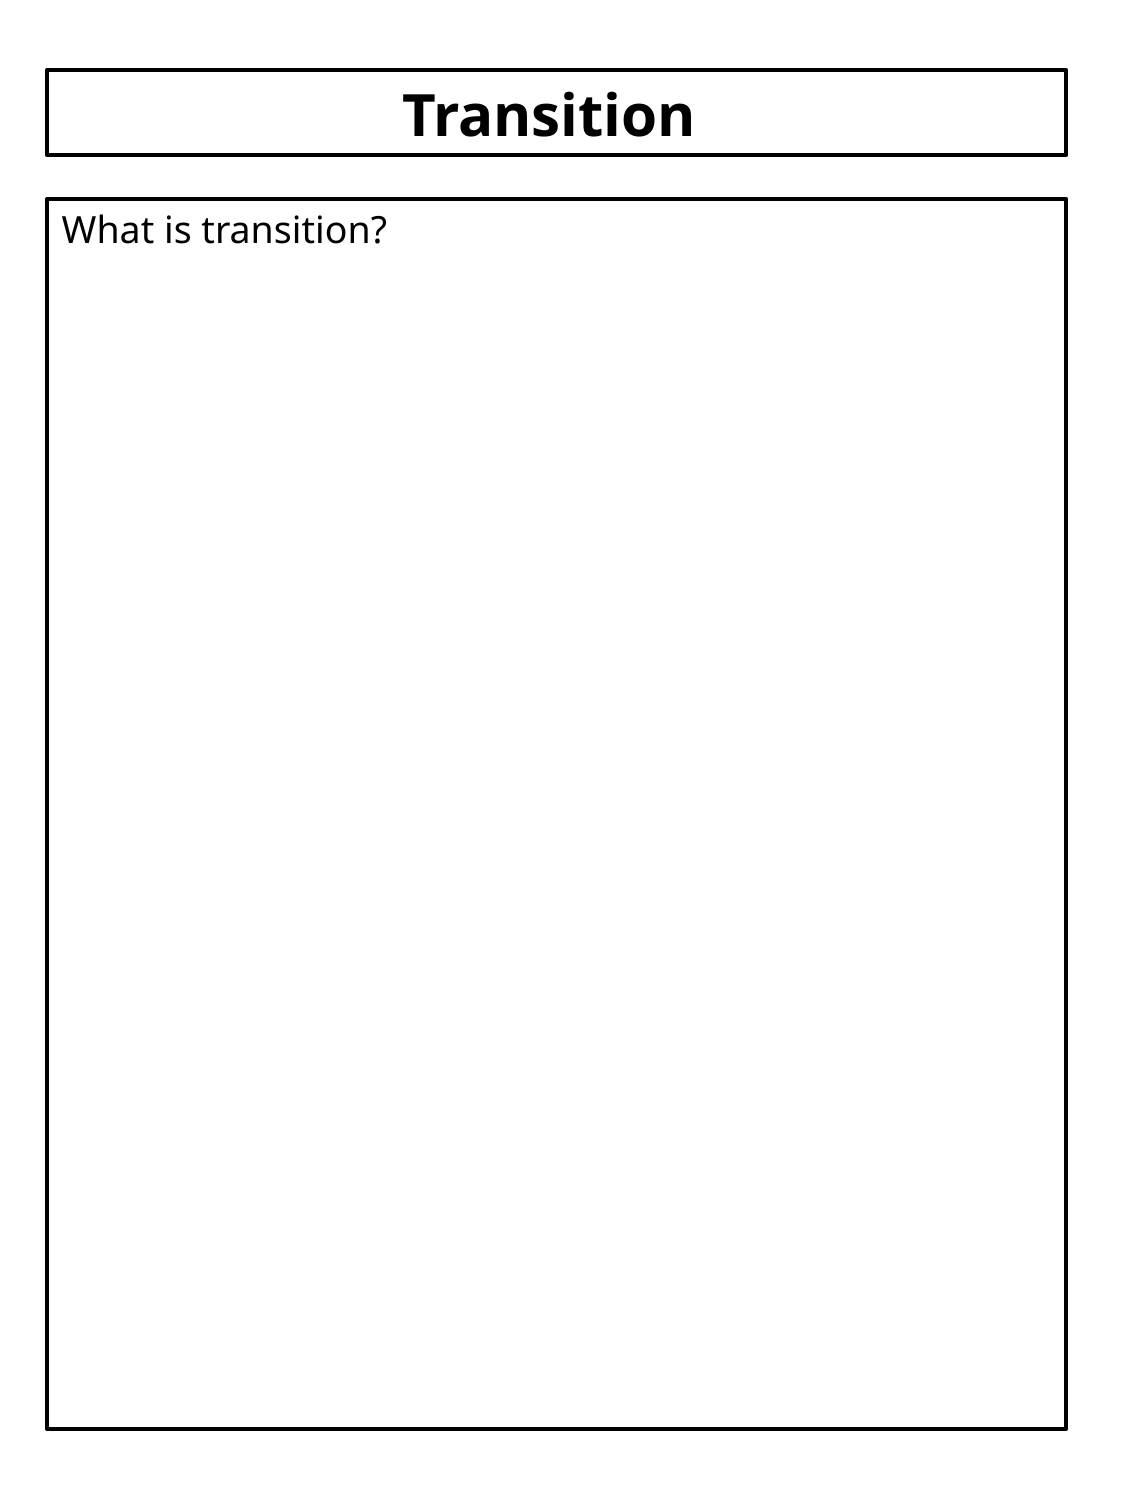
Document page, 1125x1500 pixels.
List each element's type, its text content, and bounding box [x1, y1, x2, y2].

text_box Transition [45, 68, 1068, 157]
text_box What is transition? [45, 197, 1068, 1431]
